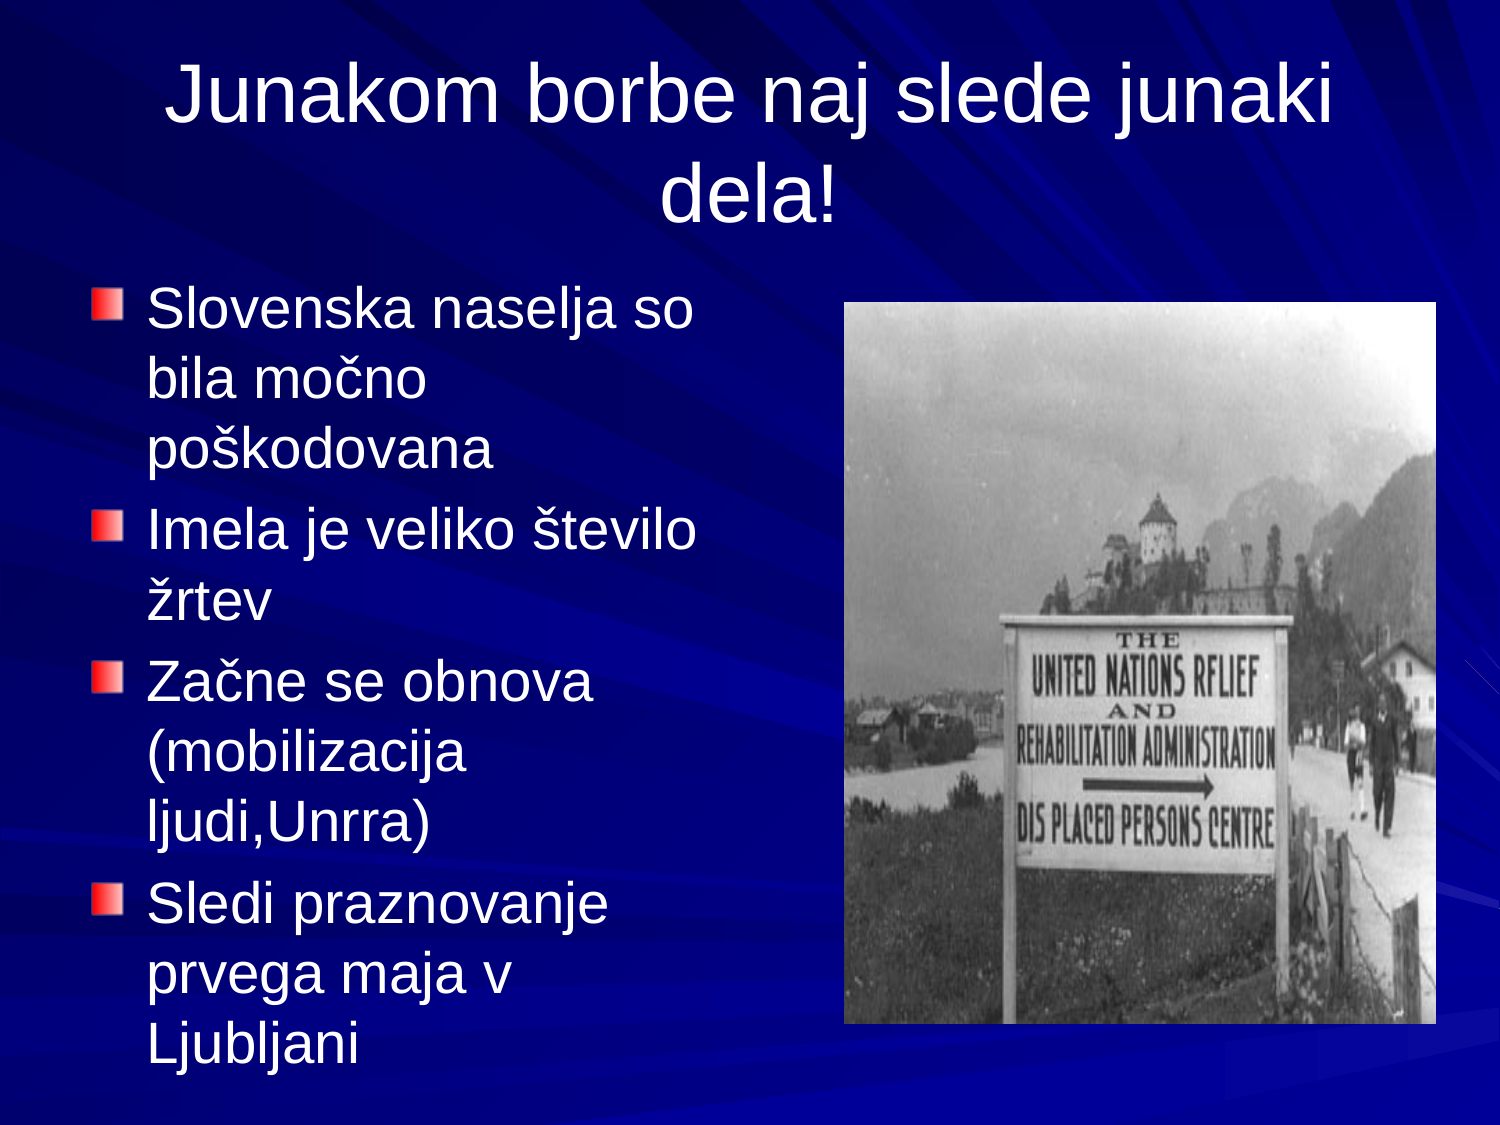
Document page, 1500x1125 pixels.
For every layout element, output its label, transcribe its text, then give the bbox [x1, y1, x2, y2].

picture [90, 881, 127, 919]
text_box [844, 302, 1436, 1024]
list Slovenska naselja so bila močno poškodovana Imela je veliko število žrtev Začne se obnova (mobilizacija ljudi,Unrra) Sledi praznovanje prvega maja v Ljubljani [75, 262, 738, 1006]
picture [90, 508, 127, 545]
picture [90, 286, 127, 324]
title Junakom borbe naj slede junaki dela! [75, 45, 1425, 234]
picture [90, 659, 127, 697]
